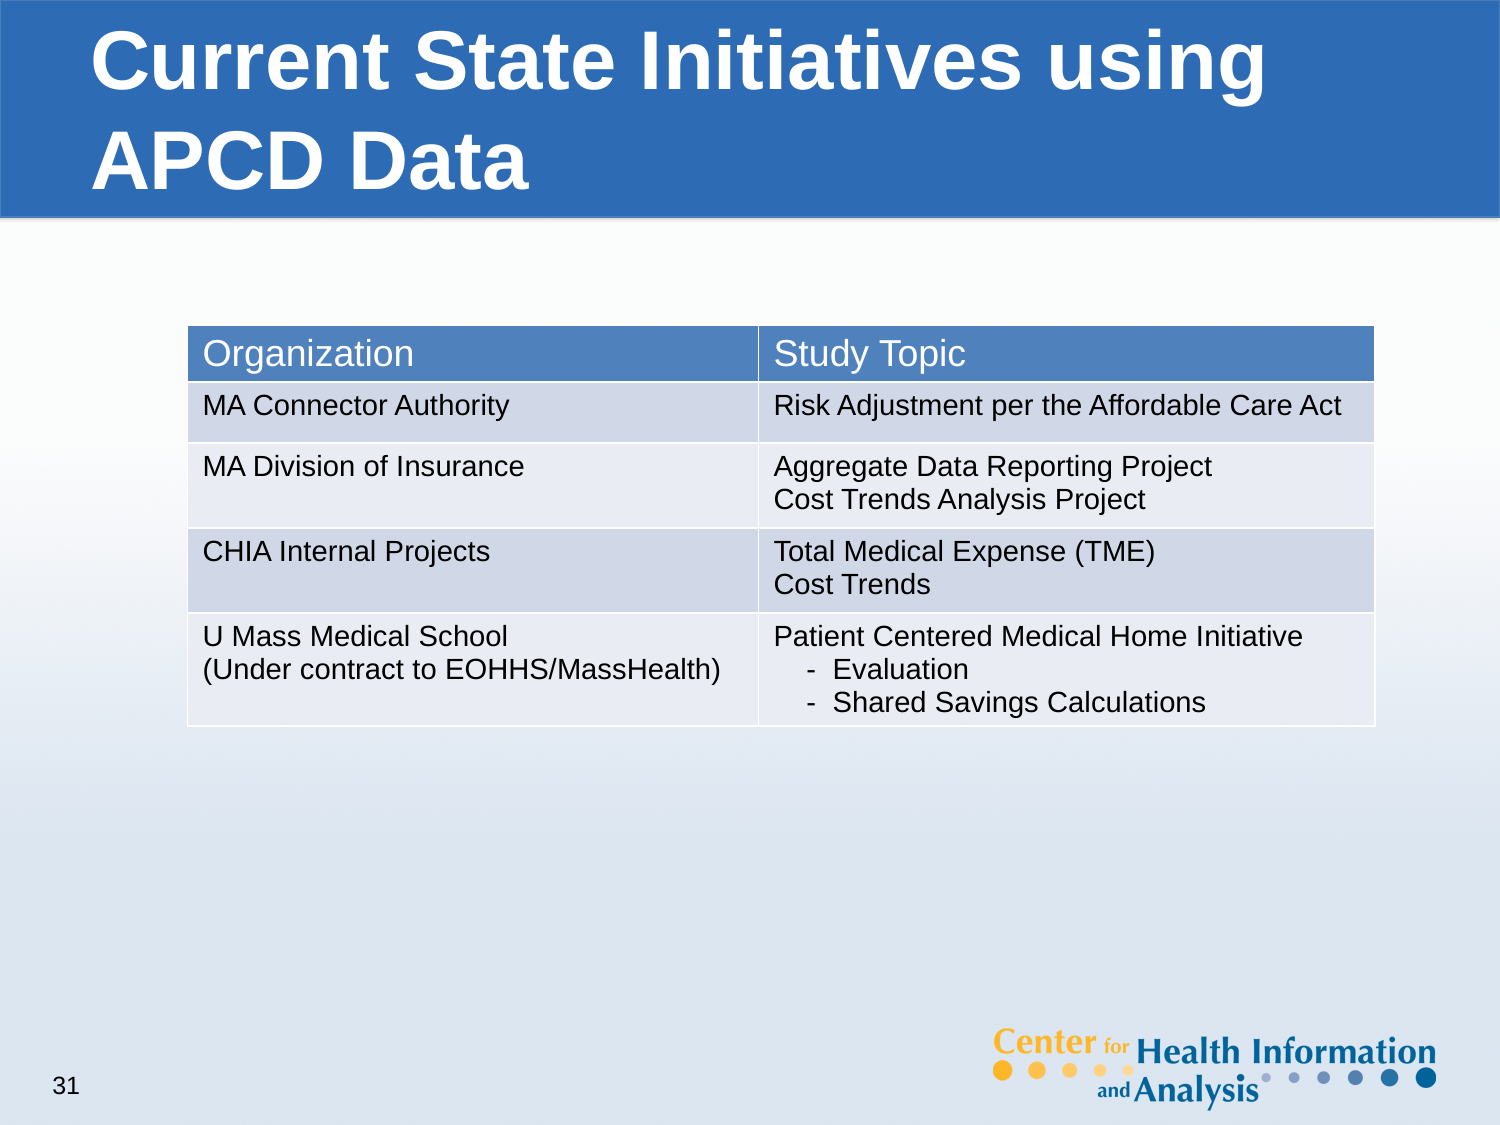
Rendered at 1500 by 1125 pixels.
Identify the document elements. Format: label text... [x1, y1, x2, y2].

text_box 31 [37, 1062, 113, 1120]
table_cell MA Connector Authority [188, 383, 758, 442]
table_cell MA Division of Insurance [188, 444, 758, 527]
table_cell U Mass Medical School (Under contract to EOHHS/MassHealth) [188, 614, 758, 725]
table_cell Total Medical Expense (TME) Cost Trends [759, 529, 1374, 612]
table_cell Risk Adjustment per the Affordable Care Act [759, 383, 1374, 442]
picture [0, 221, 1500, 1125]
table_cell CHIA Internal Projects [188, 529, 758, 612]
title Current State Initiatives using APCD Data [74, 12, 1426, 201]
table_cell Aggregate Data Reporting Project Cost Trends Analysis Project [759, 444, 1374, 527]
table_cell Patient Centered Medical Home Initiative - Evaluation - Shared Savings Calculations [759, 614, 1374, 725]
table_header Study Topic [759, 326, 1374, 381]
table_header Organization [188, 326, 758, 381]
